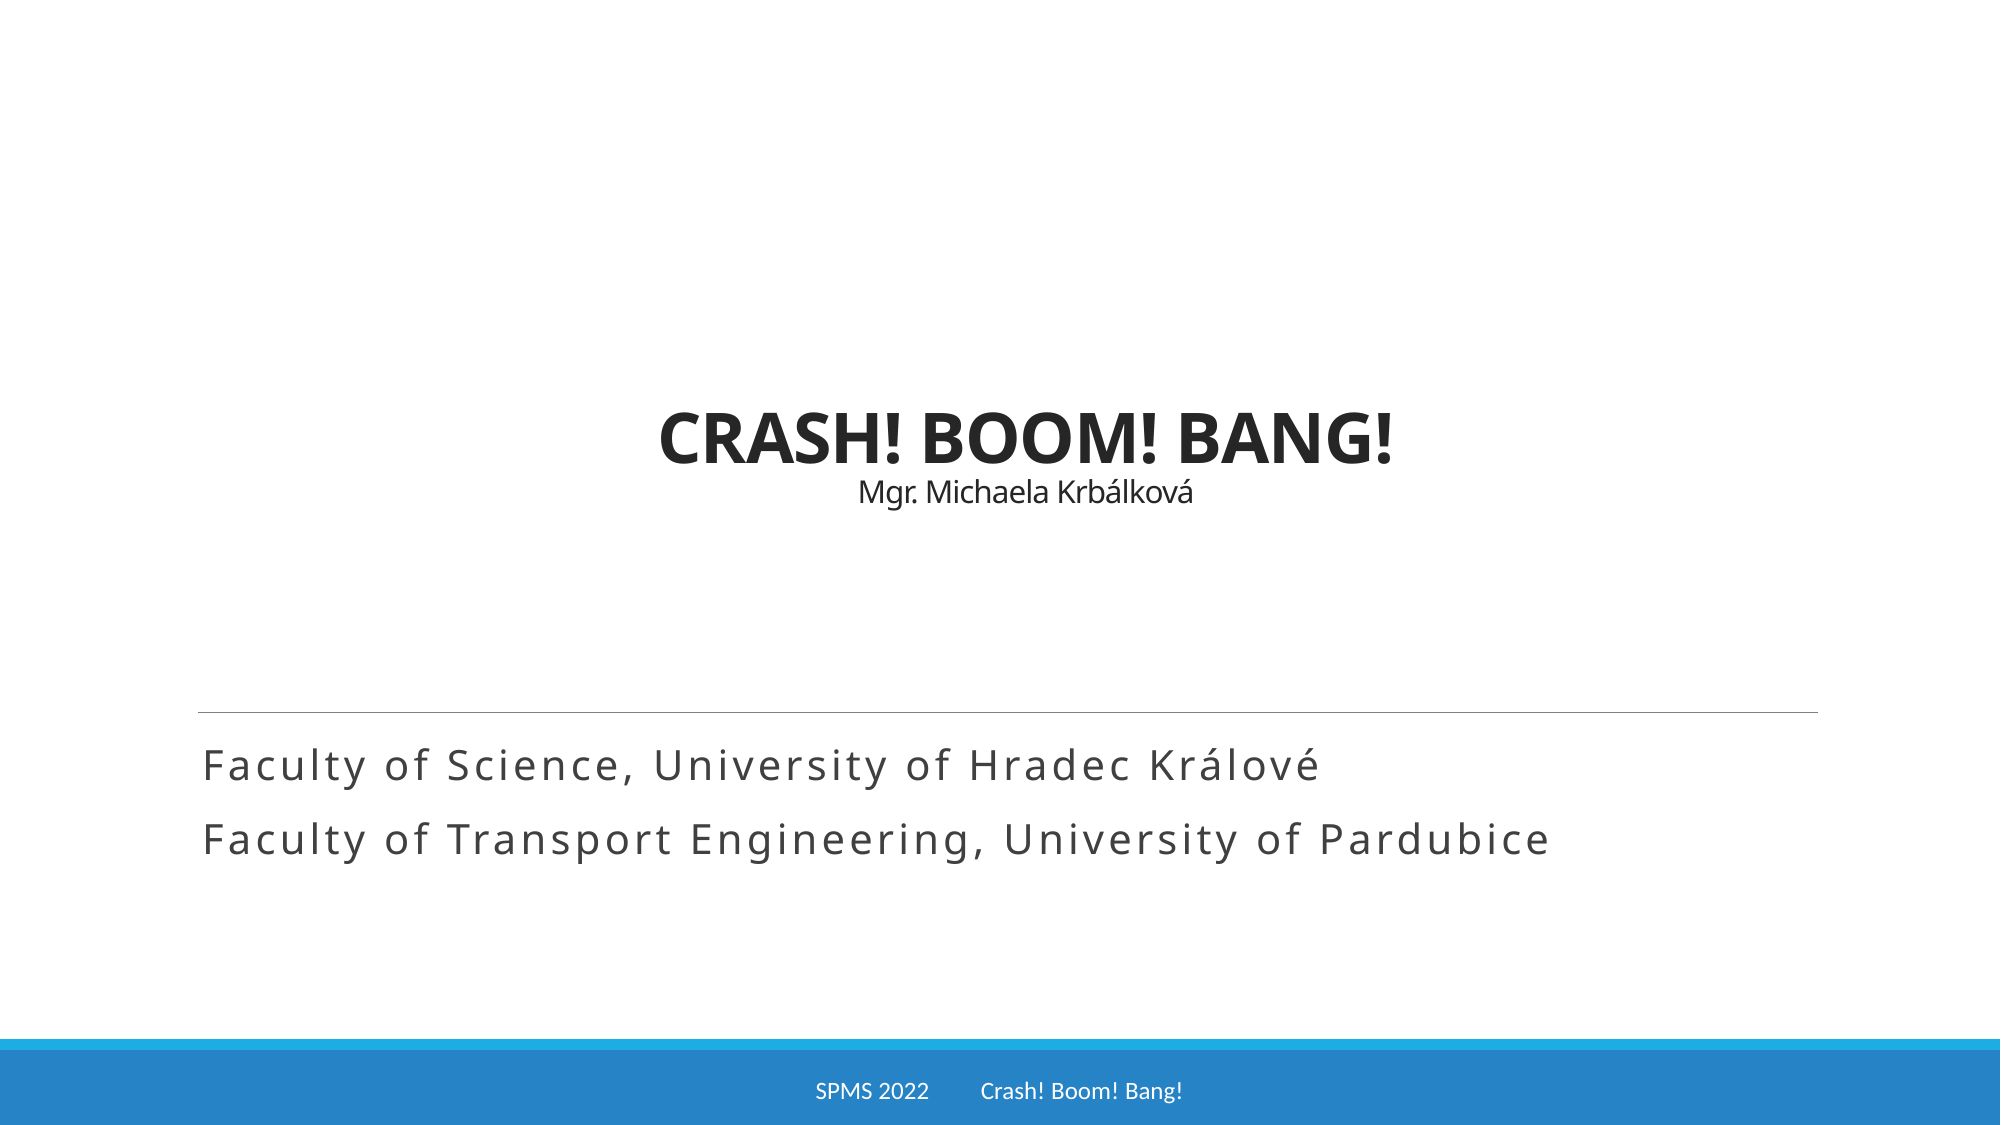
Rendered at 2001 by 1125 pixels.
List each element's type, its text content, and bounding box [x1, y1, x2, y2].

subtitle Faculty of Science, University of Hradec Králové Faculty of Transport Engineering, University of Pardubice [187, 736, 1837, 925]
title Crash! Boom! Bang! Mgr. Michaela Krbálková [201, 397, 1852, 602]
footer SPMS 2022 Crash! Boom! Bang! [604, 1059, 1396, 1120]
